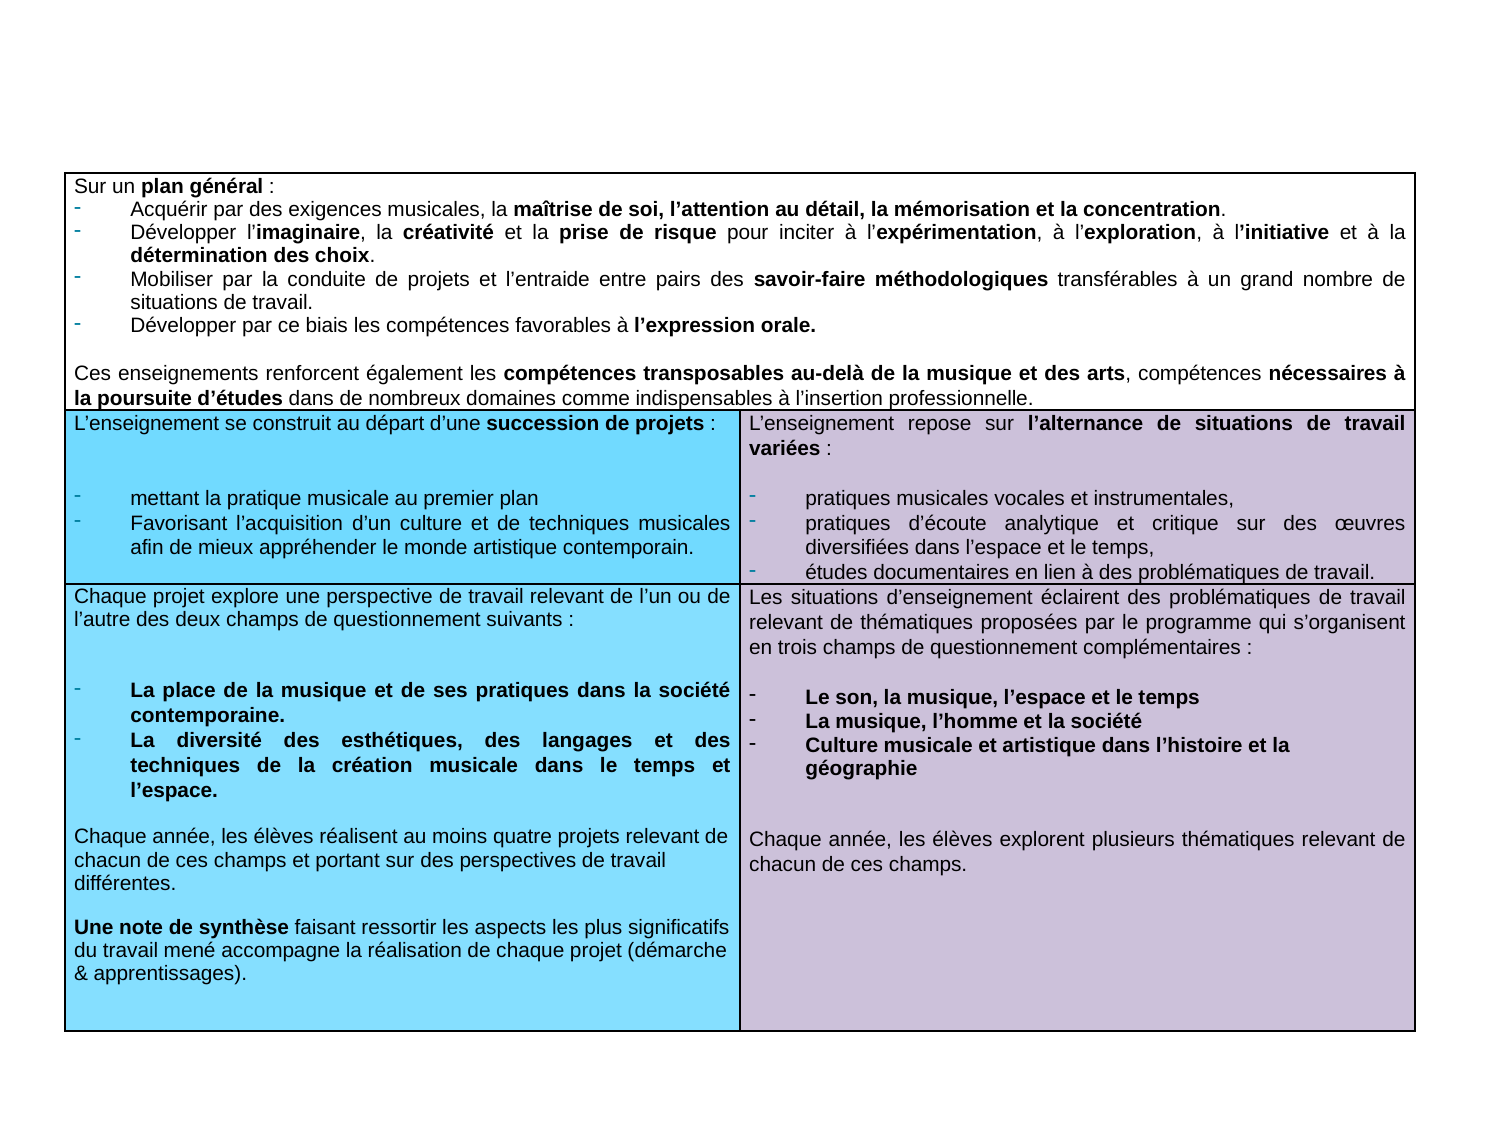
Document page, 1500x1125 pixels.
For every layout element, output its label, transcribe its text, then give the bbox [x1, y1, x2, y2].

table_header Sur un plan général : Acquérir par des exigences musicales, la maîtrise de soi, l’attention au détail, la mémorisation et la concentration. Développer l’imaginaire, la créativité et la prise de risque pour inciter à l’expérimentation, à l’exploration, à l’initiative et à la détermination des choix. Mobiliser par la conduite de projets et l’entraide entre pairs des savoir-faire méthodologiques transférables à un grand nombre de situations de travail. Développer par ce biais les compétences favorables à l’expression orale. Ces enseignements renforcent également les compétences transposables au-delà de la musique et des arts, compétences nécessaires à la poursuite d’études dans de nombreux domaines comme indispensables à l’insertion professionnelle. [66, 174, 1414, 409]
table_cell L’enseignement se construit au départ d’une succession de projets : mettant la pratique musicale au premier plan Favorisant l’acquisition d’un culture et de techniques musicales afin de mieux appréhender le monde artistique contemporain. [66, 411, 739, 583]
table_cell Les situations d’enseignement éclairent des problématiques de travail relevant de thématiques proposées par le programme qui s’organisent en trois champs de questionnement complémentaires : Le son, la musique, l’espace et le temps La musique, l’homme et la société Culture musicale et artistique dans l’histoire et la géographie Chaque année, les élèves explorent plusieurs thématiques relevant de chacun de ces champs. [741, 585, 1414, 1030]
table_cell Chaque projet explore une perspective de travail relevant de l’un ou de l’autre des deux champs de questionnement suivants : La place de la musique et de ses pratiques dans la société contemporaine. La diversité des esthétiques, des langages et des techniques de la création musicale dans le temps et l’espace. Chaque année, les élèves réalisent au moins quatre projets relevant de chacun de ces champs et portant sur des perspectives de travail différentes. Une note de synthèse faisant ressortir les aspects les plus significatifs du travail mené accompagne la réalisation de chaque projet (démarche & apprentissages). [66, 585, 739, 1030]
table_cell L’enseignement repose sur l’alternance de situations de travail variées : pratiques musicales vocales et instrumentales, pratiques d’écoute analytique et critique sur des œuvres diversifiées dans l’espace et le temps, études documentaires en lien à des problématiques de travail. [741, 411, 1414, 583]
